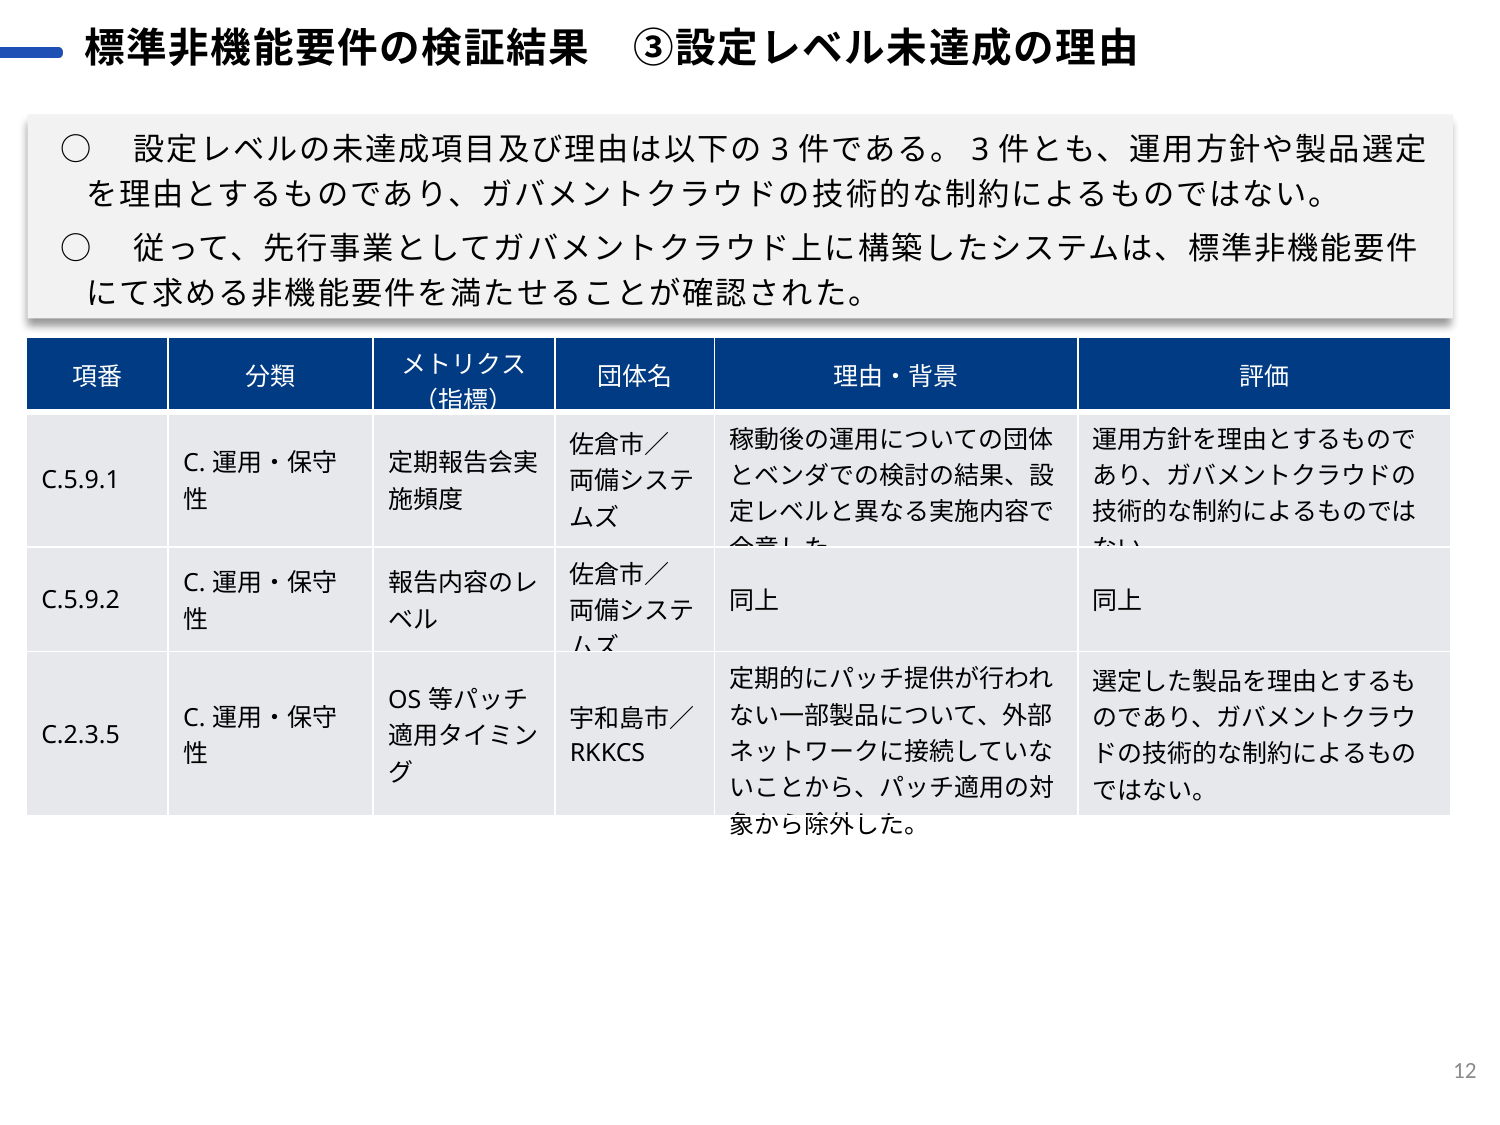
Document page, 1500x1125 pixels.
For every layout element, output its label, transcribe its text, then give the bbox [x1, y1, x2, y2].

text_box ○ 設定レベルの未達成項目及び理由は以下の3件である。3件とも、運用方針や製品選定を理由とするものであり、ガバメントクラウドの技術的な制約によるものではない。 ○ 従って、先行事業としてガバメントクラウド上に構築したシステムは、標準非機能要件にて求める非機能要件を満たせることが確認された。 [27, 114, 1453, 319]
table_cell C.5.9.2 [27, 548, 167, 651]
table_cell C.運用・保守性 [169, 548, 372, 651]
table_cell 佐倉市／ 両備システムズ [556, 548, 714, 651]
table_cell 稼動後の運用についての団体とベンダでの検討の結果、設定レベルと異なる実施内容で合意した。 [715, 415, 1077, 546]
table_header 分類 [169, 338, 372, 409]
table_cell C.運用・保守性 [169, 652, 372, 815]
table_cell 同上 [1079, 548, 1450, 651]
table_header メトリクス （指標） [374, 338, 554, 409]
table_header 評価 [1079, 338, 1450, 409]
table_header 団体名 [556, 338, 714, 409]
table_cell C.運用・保守性 [169, 415, 372, 546]
slide_number 12 [1154, 1041, 1492, 1097]
table_cell 定期的にパッチ提供が行われない一部製品について、外部ネットワークに接続していないことから、パッチ適用の対象から除外した。 [715, 652, 1077, 815]
table_header 理由・背景 [715, 338, 1077, 409]
table_cell 宇和島市／ RKKCS [556, 652, 714, 815]
table_cell C.5.9.1 [27, 415, 167, 546]
table_cell 同上 [715, 548, 1077, 651]
table_cell C.2.3.5 [27, 652, 167, 815]
table_cell 佐倉市／ 両備システムズ [556, 415, 714, 546]
table_cell OS等パッチ適用タイミング [374, 652, 554, 815]
picture [0, 47, 63, 58]
text_box 標準非機能要件の検証結果 ③設定レベル未達成の理由 [84, 8, 1500, 89]
table_cell 定期報告会実施頻度 [374, 415, 554, 546]
table_cell 選定した製品を理由とするものであり、ガバメントクラウドの技術的な制約によるものではない。 [1079, 652, 1450, 815]
table_header 項番 [27, 338, 167, 409]
table_cell 運用方針を理由とするものであり、ガバメントクラウドの技術的な制約によるものではない。 [1079, 415, 1450, 546]
table_cell 報告内容のレベル [374, 548, 554, 651]
